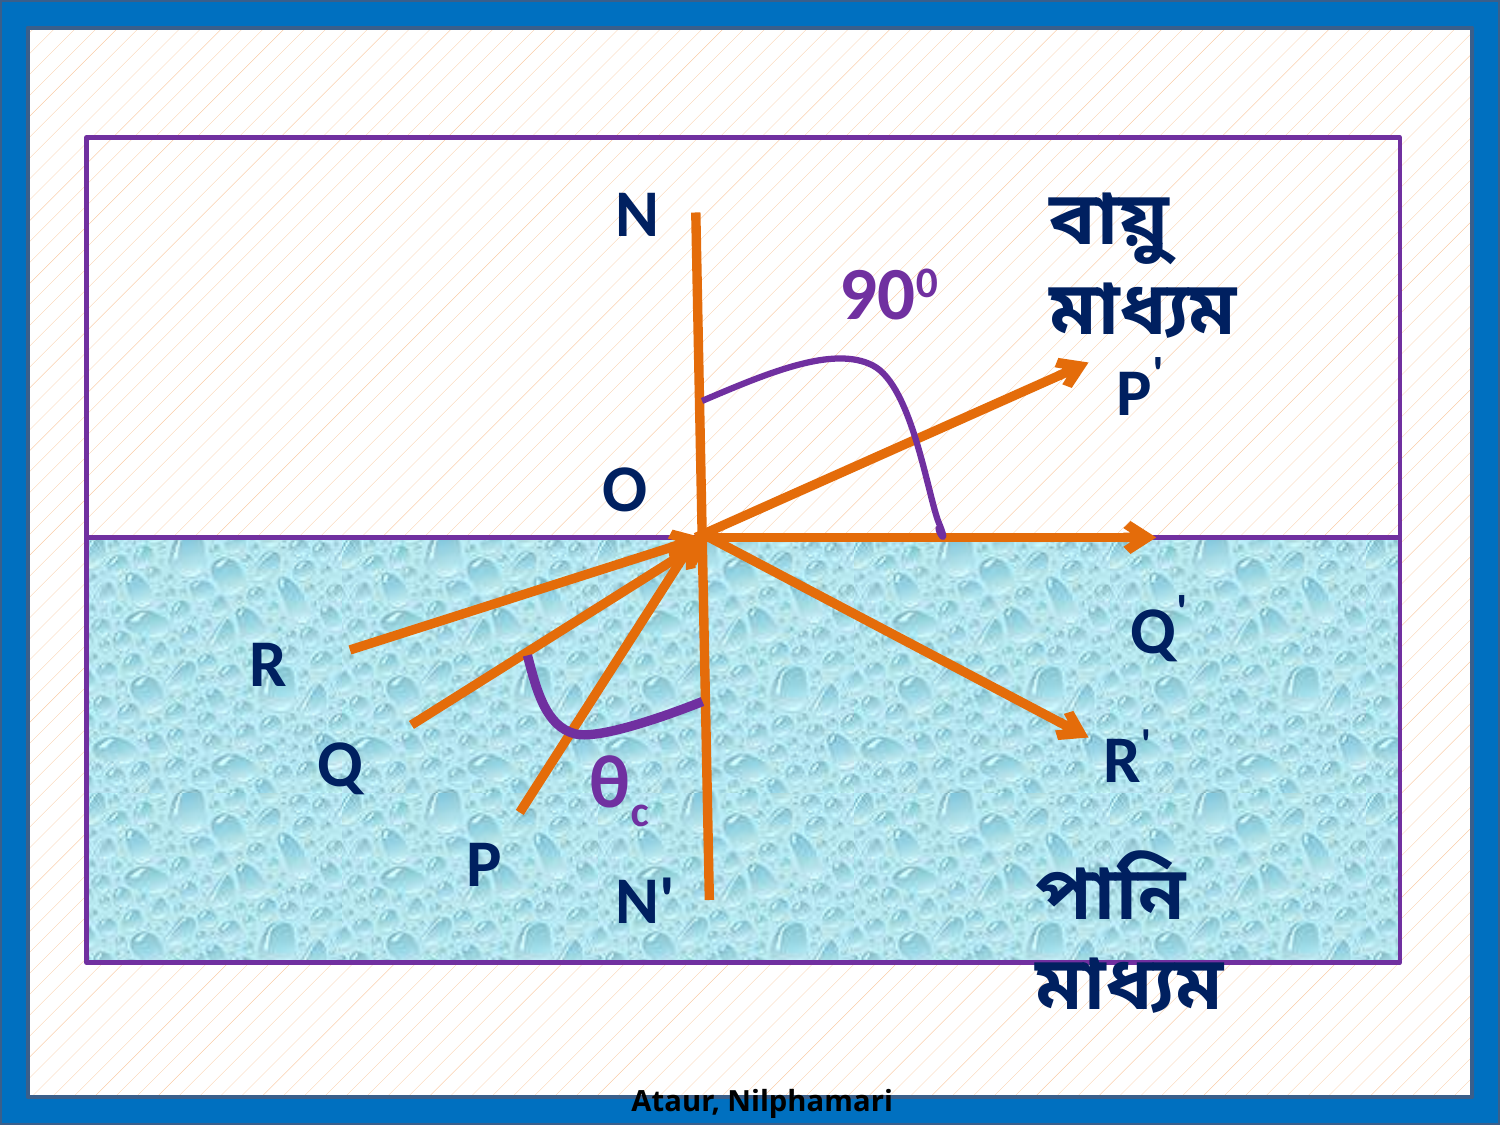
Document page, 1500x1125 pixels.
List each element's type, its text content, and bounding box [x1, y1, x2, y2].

text_box Ataur, Nilphamari [616, 1090, 909, 1125]
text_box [695, 212, 710, 361]
text_box [0, 0, 1500, 1125]
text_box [519, 735, 697, 813]
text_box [695, 736, 710, 901]
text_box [349, 537, 703, 651]
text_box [86, 137, 1401, 963]
text_box [0, 960, 1403, 1090]
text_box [411, 659, 704, 726]
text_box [695, 362, 1089, 535]
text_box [709, 537, 1089, 738]
